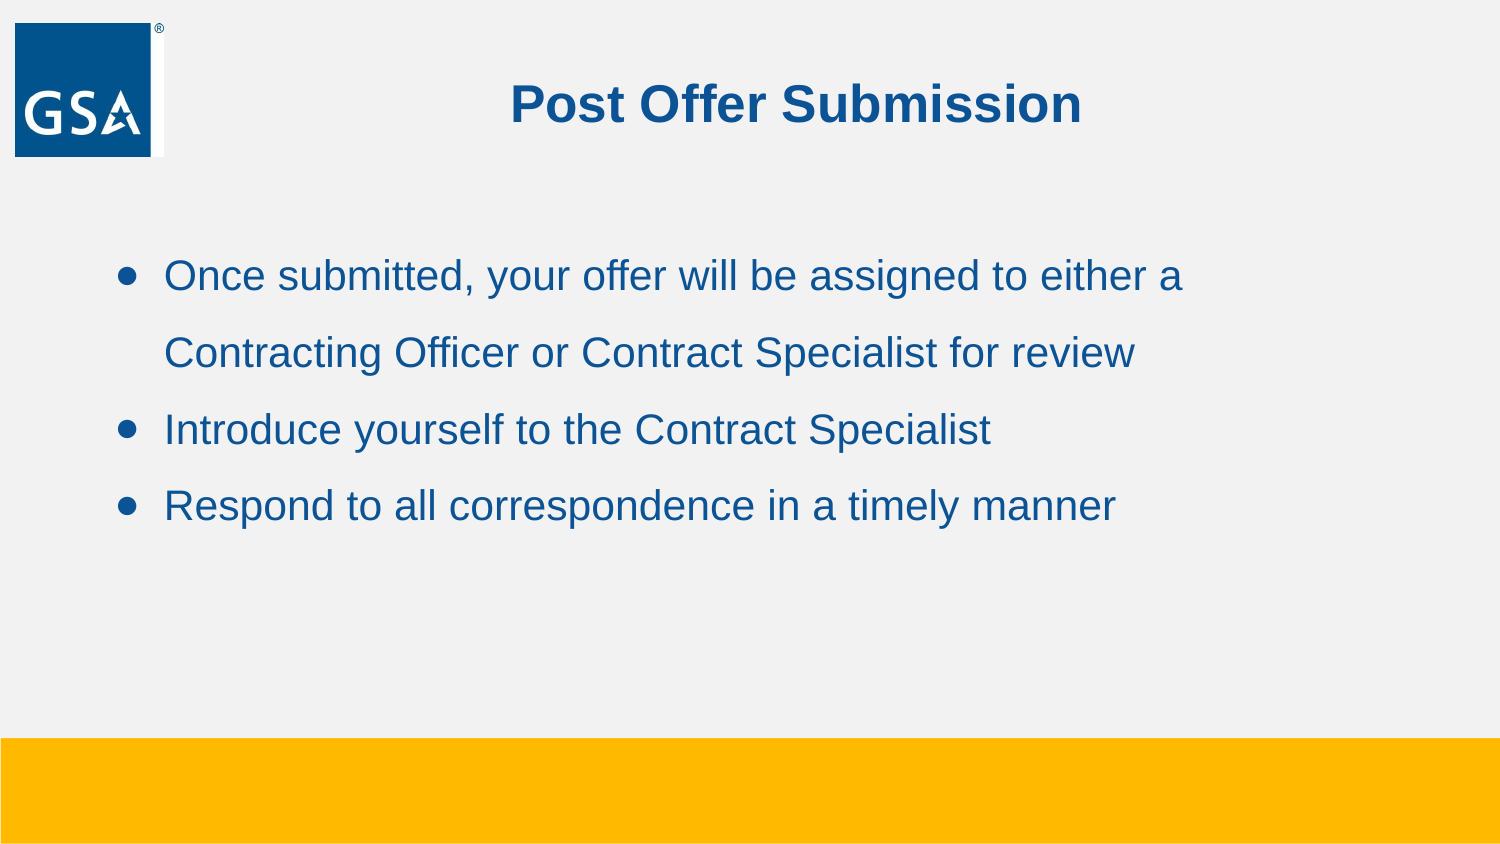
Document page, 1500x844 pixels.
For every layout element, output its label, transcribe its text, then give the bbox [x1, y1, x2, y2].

text_box Once submitted, your offer will be assigned to either a Contracting Officer or Contract Specialist for review Introduce yourself to the Contract Specialist Respond to all correspondence in a timely manner [96, 216, 1404, 651]
title Post Offer Submission [195, 63, 1398, 136]
picture [15, 22, 164, 157]
